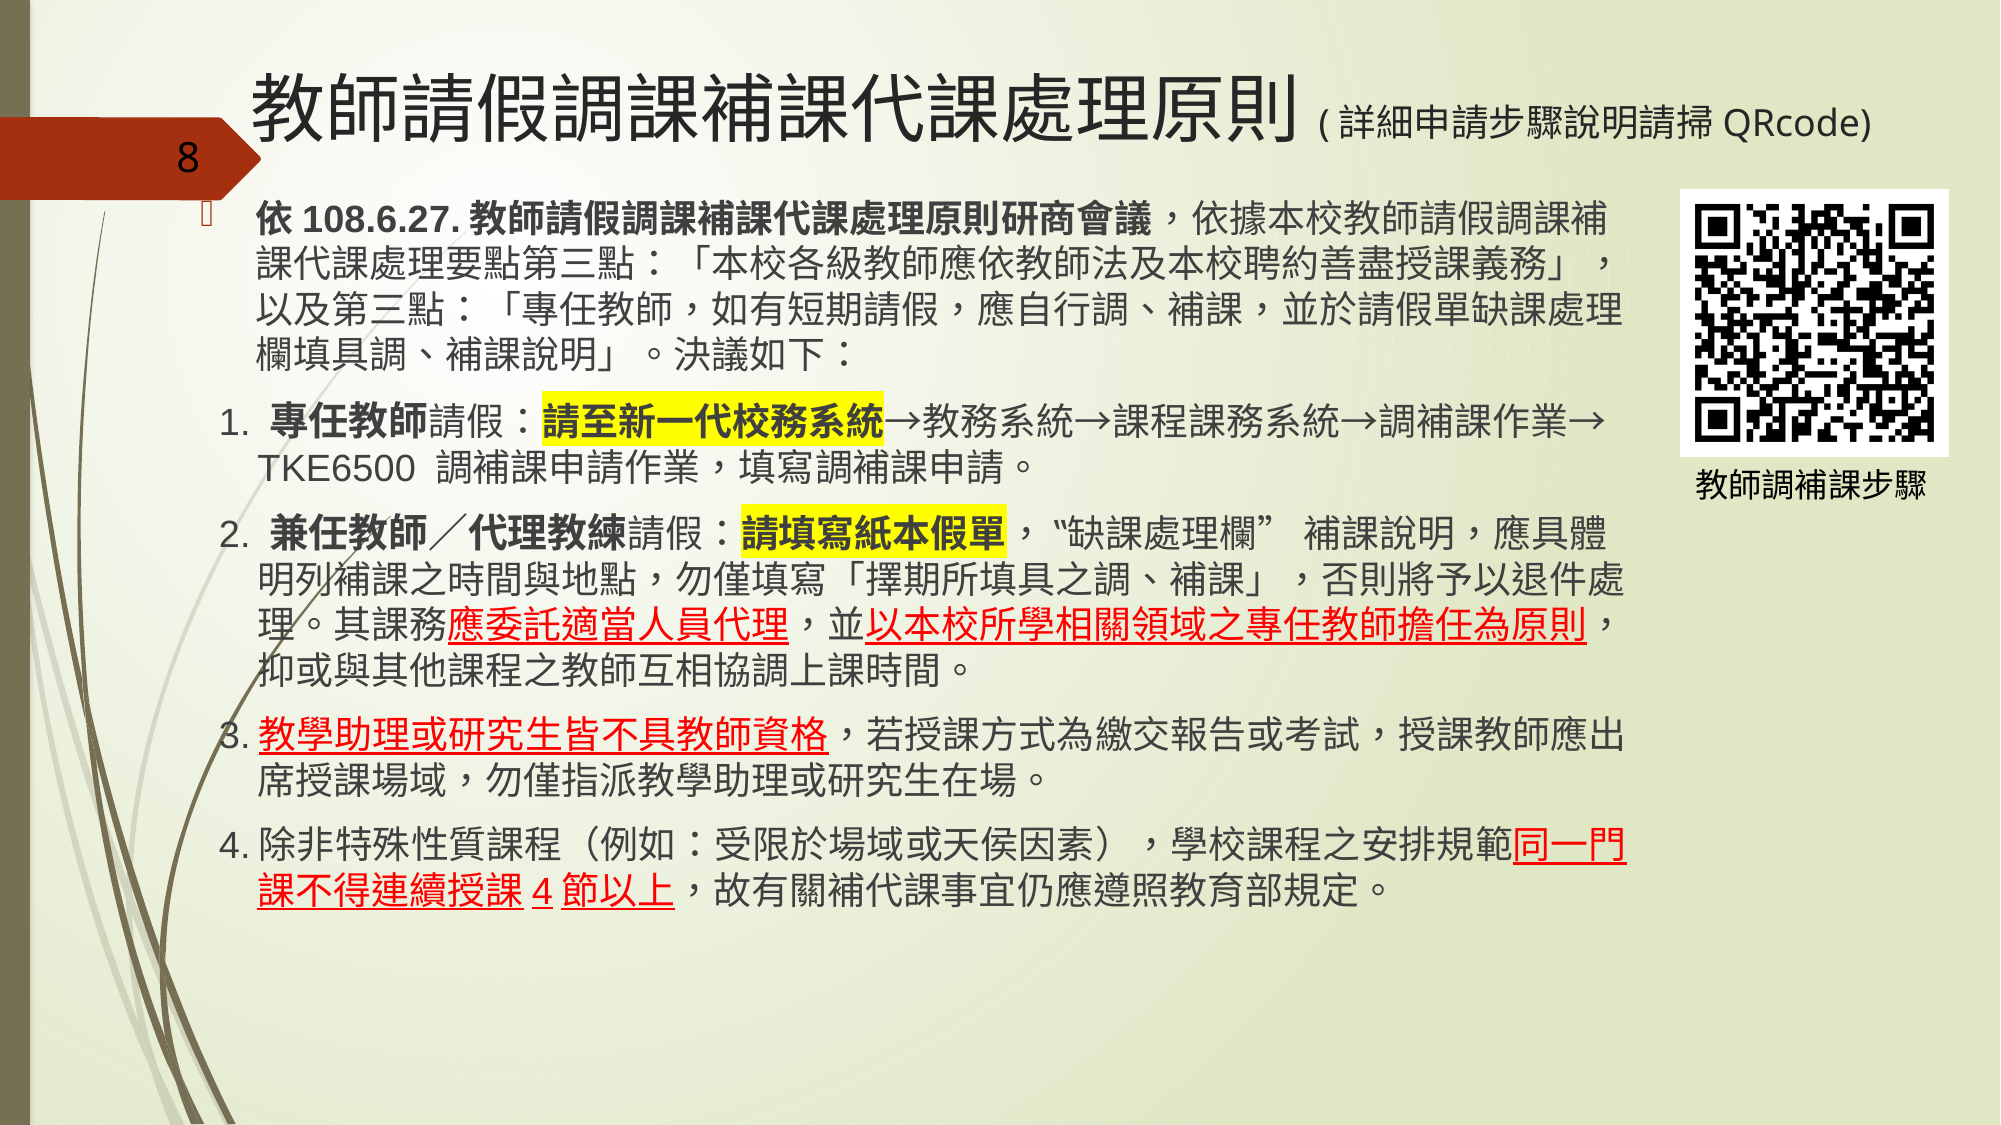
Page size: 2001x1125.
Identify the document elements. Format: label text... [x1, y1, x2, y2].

picture [1680, 188, 1949, 457]
title 教師請假調課補課代課處理原則(詳細申請步驟說明請掃QRcode) [235, 45, 1913, 167]
text_box 教師調補課步驟 [1680, 464, 1949, 512]
list 依108.6.27.教師請假調課補課代課處理原則研商會議，依據本校教師請假調課補課代課處理要點第三點：「本校各級教師應依教師法及本校聘約善盡授課義務」，以及第三點：「專任教師，如有短期請假，應自行調、補課，並於請假單缺課處理欄填具調、補課說明」。決議如下： 1. 專任教師請假：請至新一代校務系統→教務系統→課程課務系統→調補課作業→ TKE6500 調補課申請作業，填寫調補課申請。 2. 兼任教師／代理教練請假：請填寫紙本假單， ‟缺課處理欄” 補課說明，應具體明列補課之時間與地點，勿僅填寫「擇期所填具之調、補課」，否則將予以退件處理。其課務應委託適當人員代理，並以本校所學相關領域之專任教師擔任為原則，抑或與其他課程之教師互相協調上課時間。 3.教學助理或研究生皆不具教師資格，若授課方式為繳交報告或考試，授課教師應出席授課場域，勿僅指派教學助理或研究生在場。 4.除非特殊性質課程（例如：受限於場域或天侯因素），學校課程之安排規範同一門課不得連續授課4節以上，故有關補代課事宜仍應遵照教育部規定。 [185, 186, 1660, 923]
slide_number 8 [87, 129, 216, 190]
